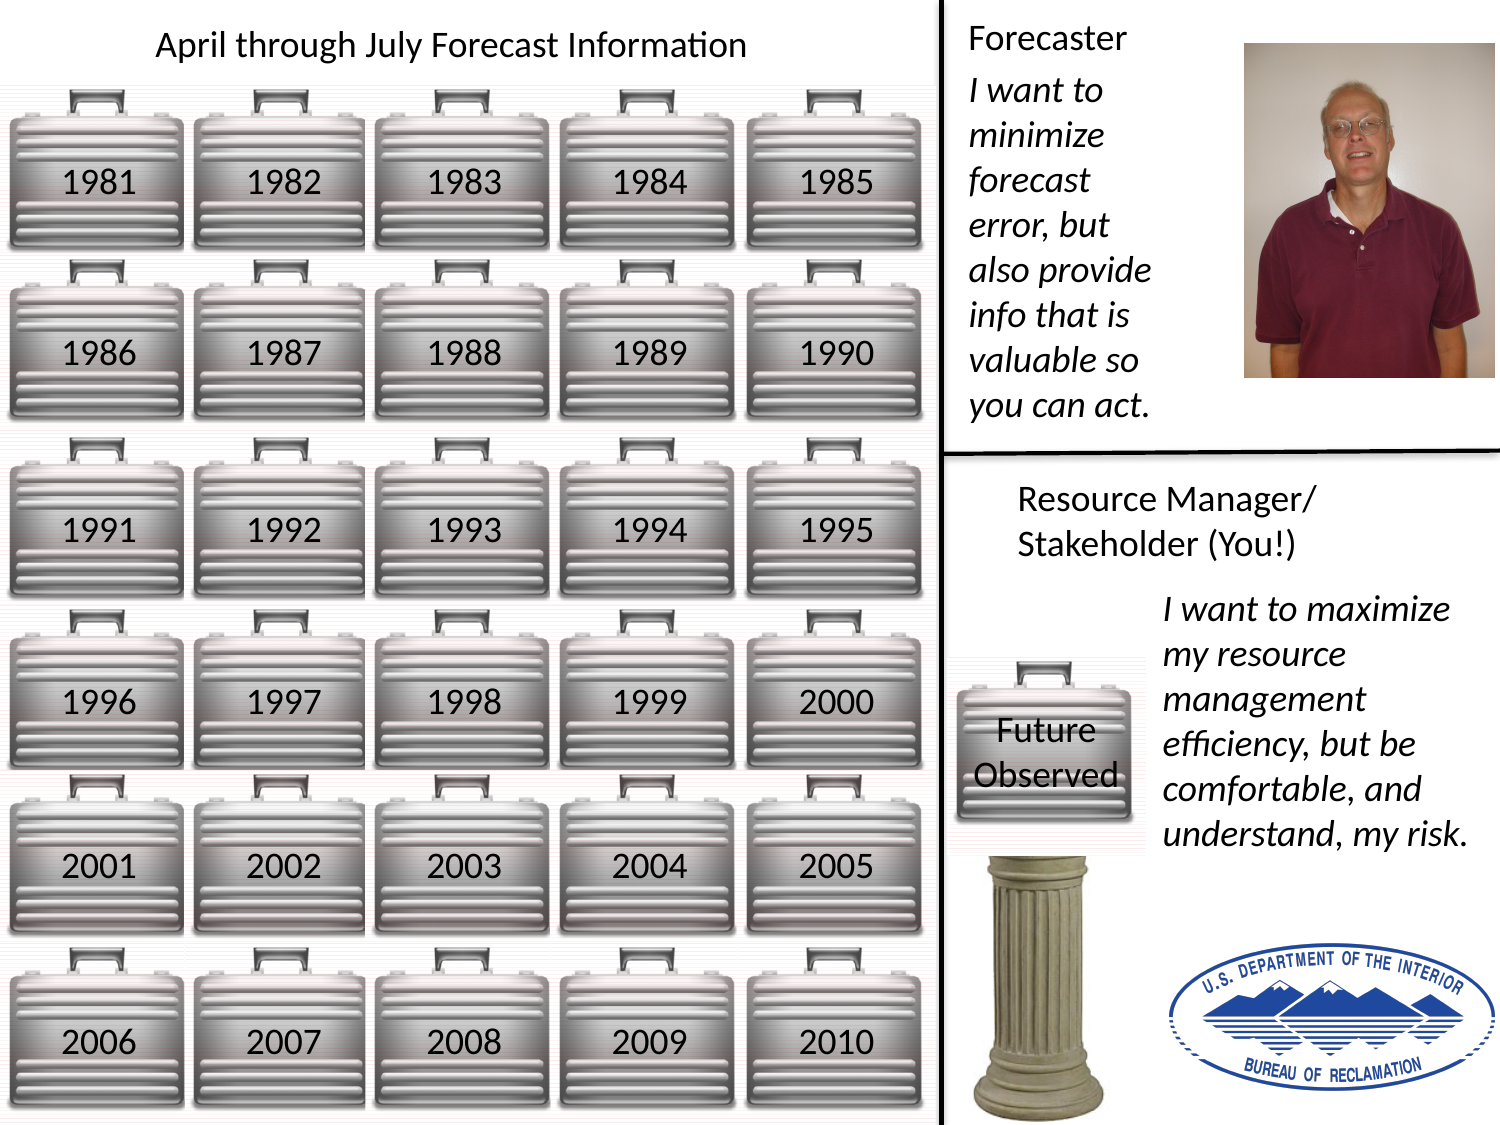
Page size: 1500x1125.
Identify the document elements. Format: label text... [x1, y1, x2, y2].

picture [1244, 43, 1496, 378]
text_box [184, 85, 362, 1125]
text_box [365, 85, 548, 1125]
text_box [0, 85, 182, 1125]
text_box April through July Forecast Information [140, 12, 764, 72]
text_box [947, 657, 1146, 857]
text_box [941, 450, 1500, 455]
text_box I want to minimize forecast error, but also provide info that is valuable so you can act. [953, 57, 1172, 433]
text_box Resource Manager/ Stakeholder (You!) [1002, 466, 1333, 572]
text_box Forecaster [953, 5, 1143, 57]
text_box I want to maximize my resource management efficiency, but be comfortable, and understand, my risk. [1147, 576, 1486, 862]
picture [942, 815, 1496, 1123]
picture [936, 815, 941, 1123]
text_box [550, 85, 735, 1125]
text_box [737, 85, 936, 1125]
